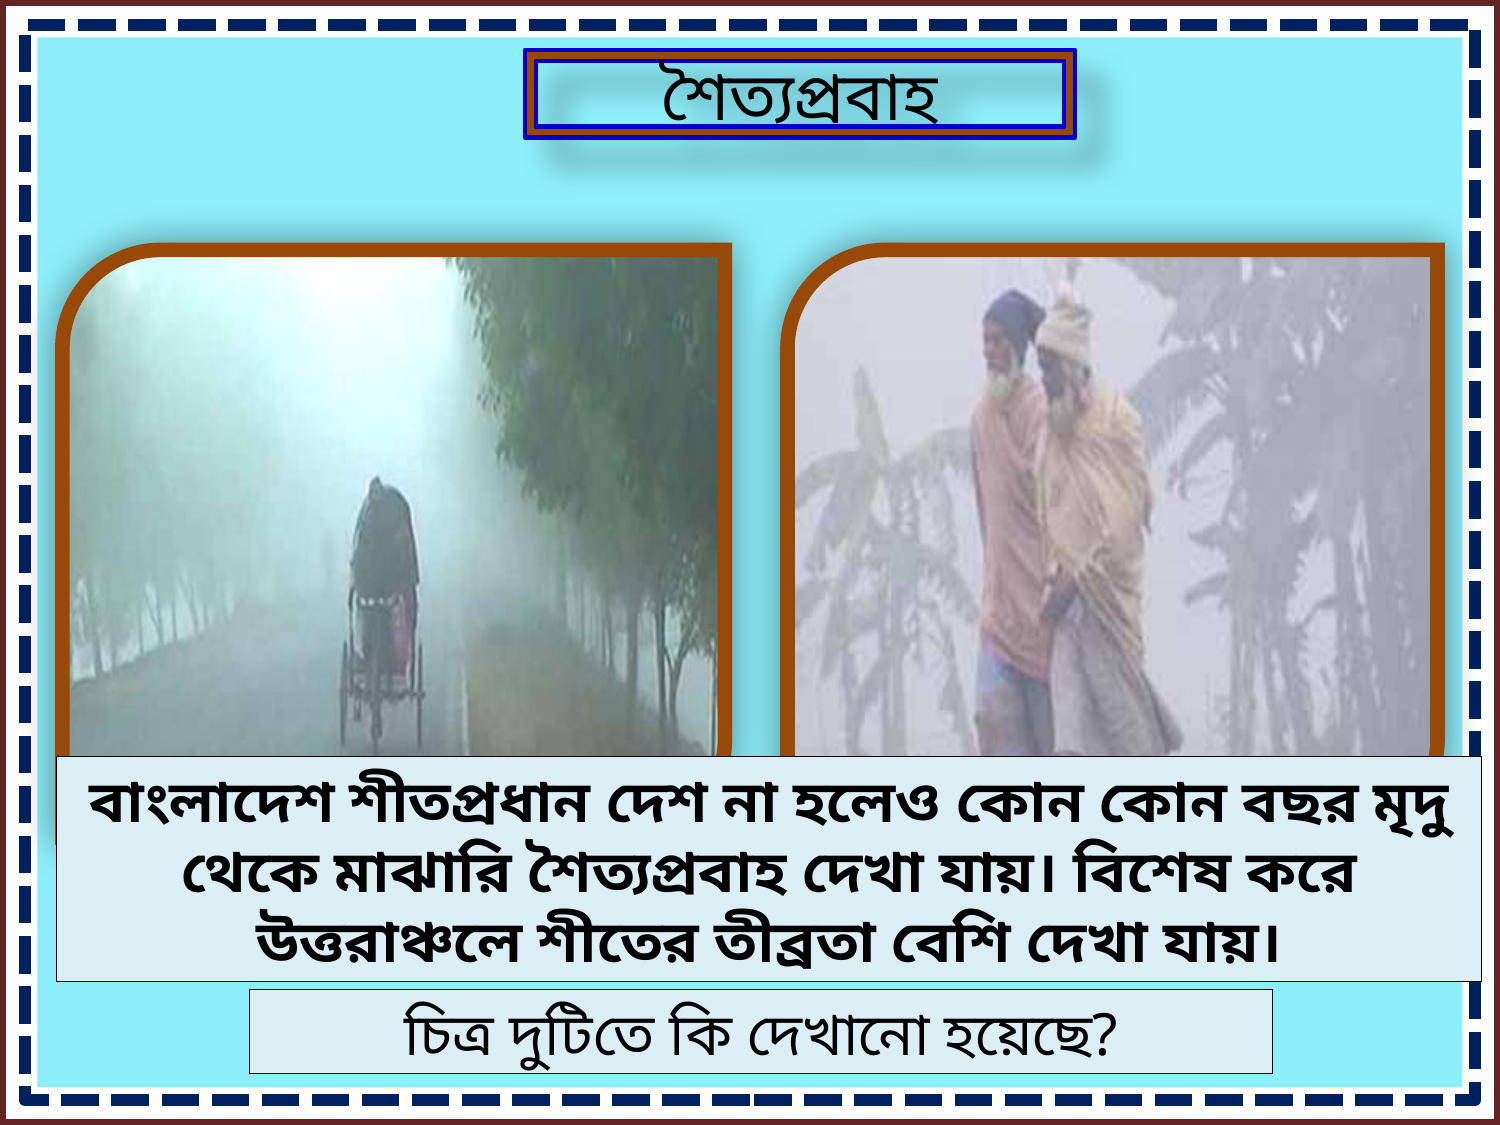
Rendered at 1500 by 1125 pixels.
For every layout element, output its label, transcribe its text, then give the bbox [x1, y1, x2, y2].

picture [787, 249, 1438, 838]
text_box শৈত্যপ্রবাহ [523, 48, 1077, 140]
text_box চিত্র দুটিতে কি দেখানো হয়েছে? [249, 989, 1273, 1074]
text_box বাংলাদেশ শীতপ্রধান দেশ না হলেও কোন কোন বছর মৃদু থেকে মাঝারি শৈত্যপ্রবাহ দেখা যায়। বিশেষ করে উত্তরাঞ্চলে শীতের তীব্রতা বেশি দেখা যায়। [56, 756, 1482, 982]
picture [62, 249, 726, 838]
